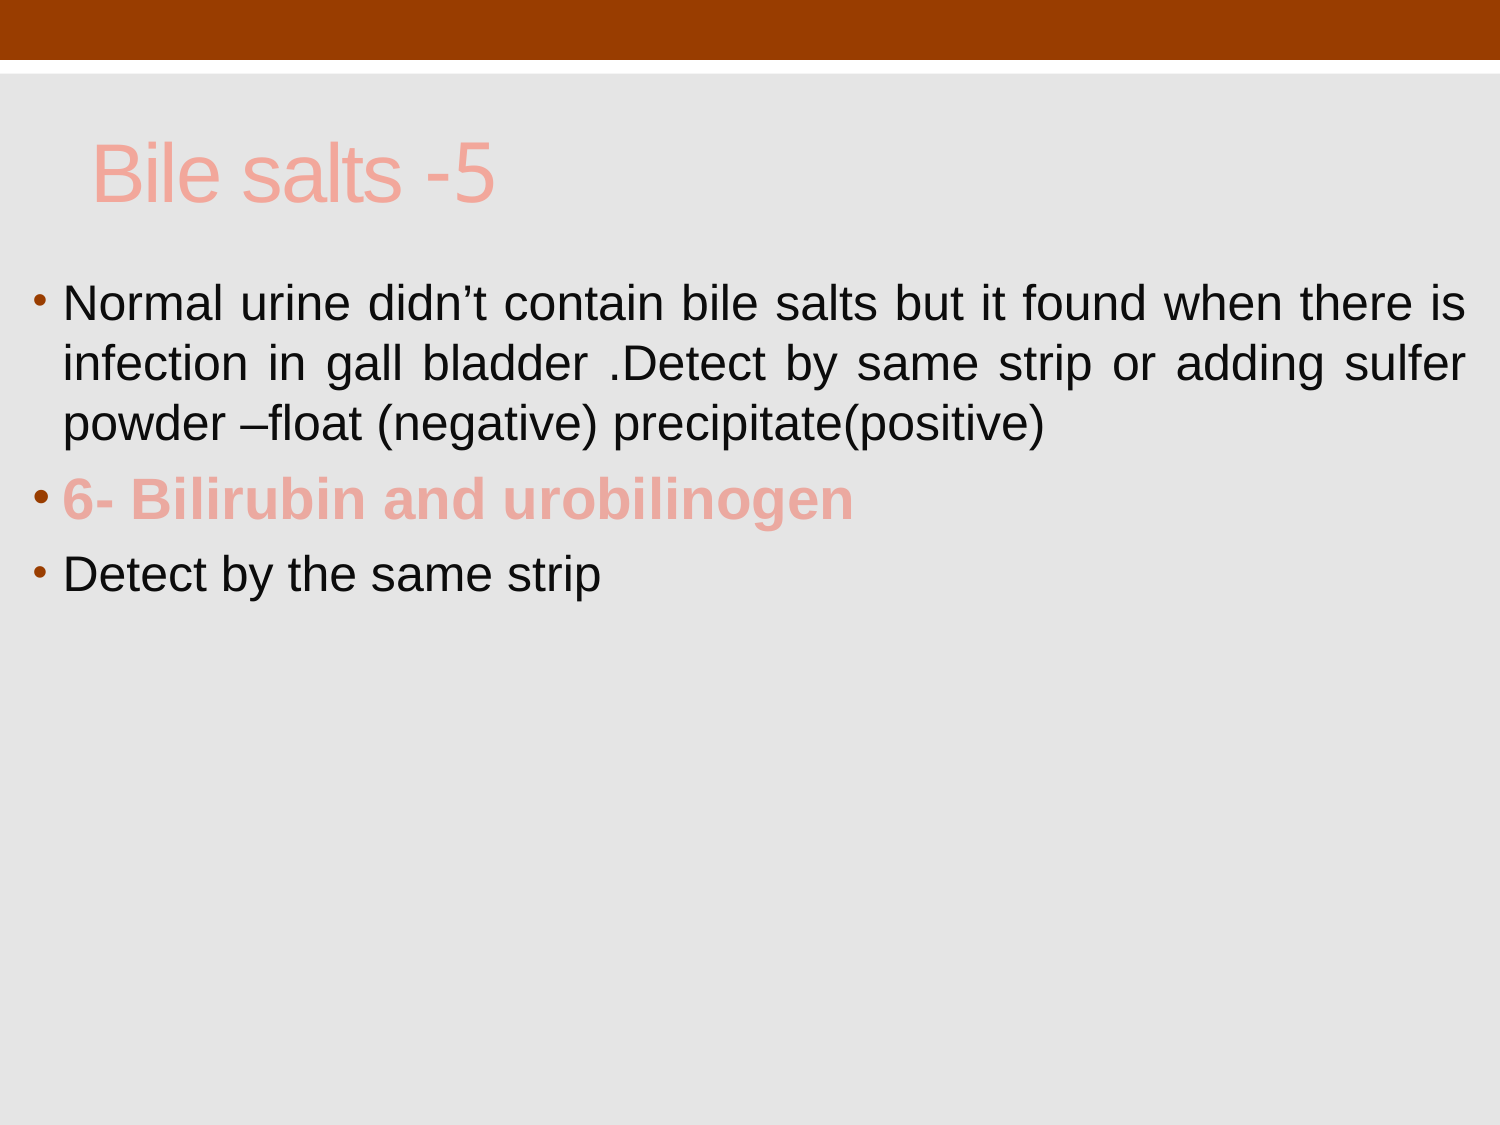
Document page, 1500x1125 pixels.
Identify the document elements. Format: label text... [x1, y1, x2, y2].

title 5- Bile salts [75, 87, 1425, 250]
list Normal urine didn’t contain bile salts but it found when there is infection in gall bladder .Detect by same strip or adding sulfer powder –float (negative) precipitate(positive) 6- Bilirubin and urobilinogen Detect by the same strip [17, 262, 1483, 1106]
